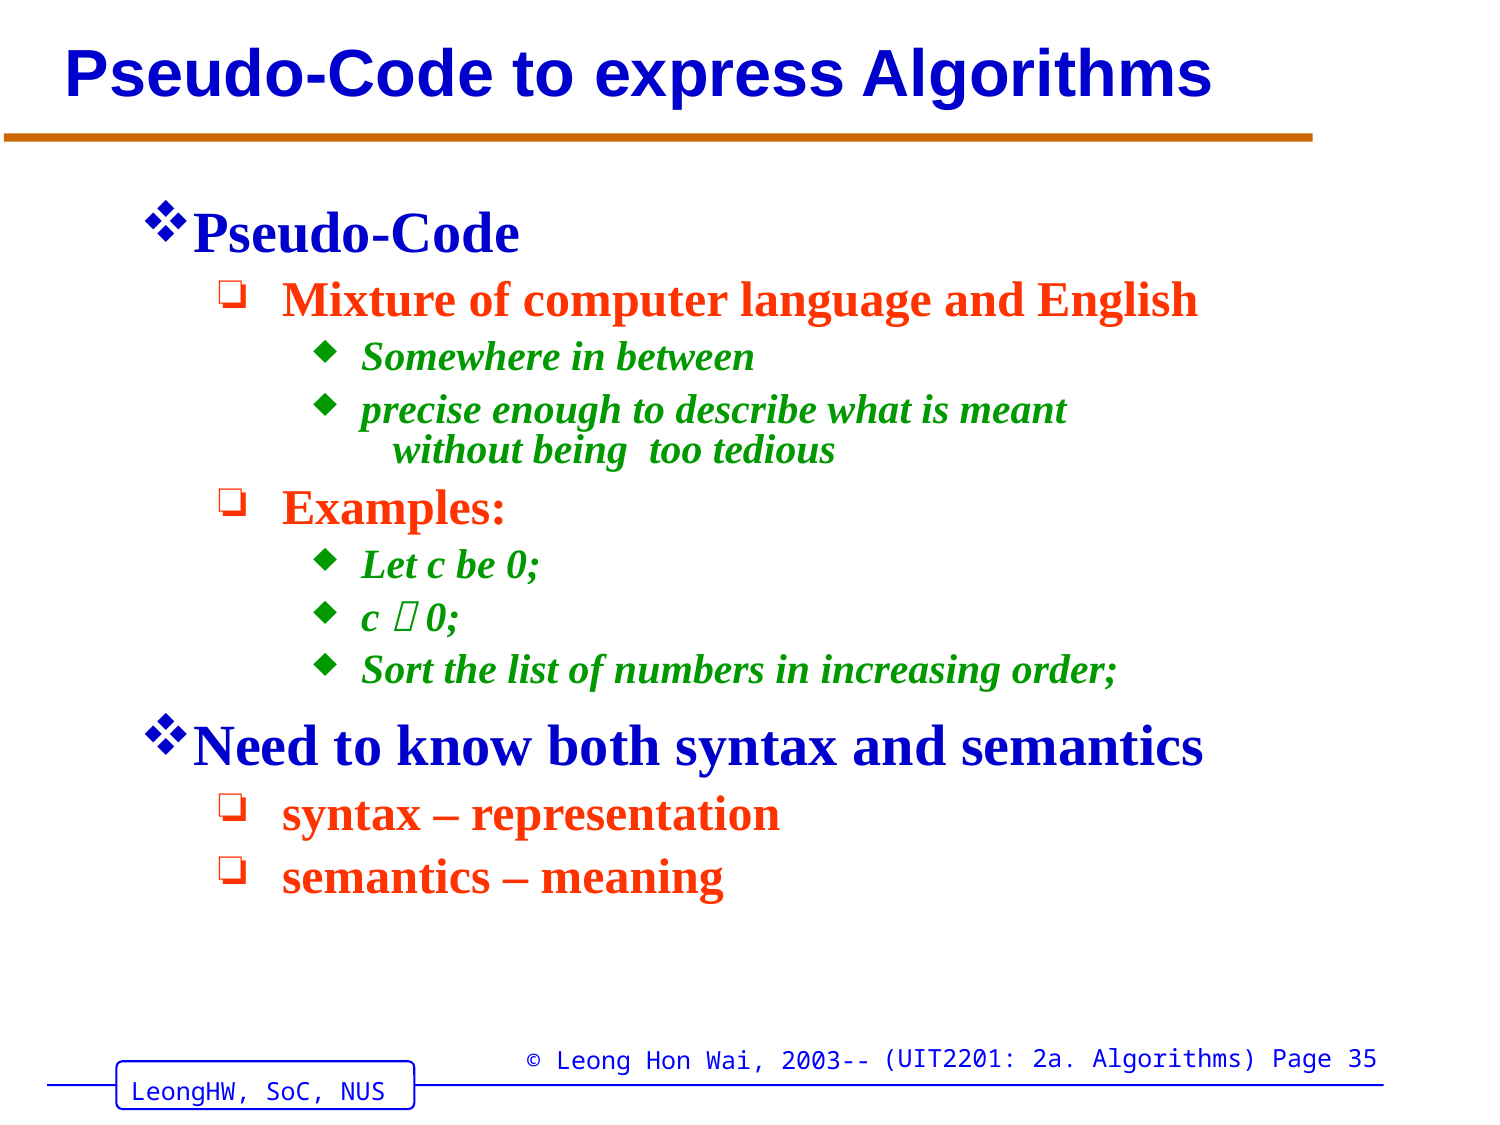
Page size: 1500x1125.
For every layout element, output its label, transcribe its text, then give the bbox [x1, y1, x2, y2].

title Pseudo-Code to express Algorithms [49, 24, 1396, 126]
list Pseudo-Code Mixture of computer language and English Somewhere in between precise enough to describe what is meant without being too tedious Examples: Let c be 0; c  0; Sort the list of numbers in increasing order; Need to know both syntax and semantics syntax – representation semantics – meaning [124, 199, 1376, 1001]
